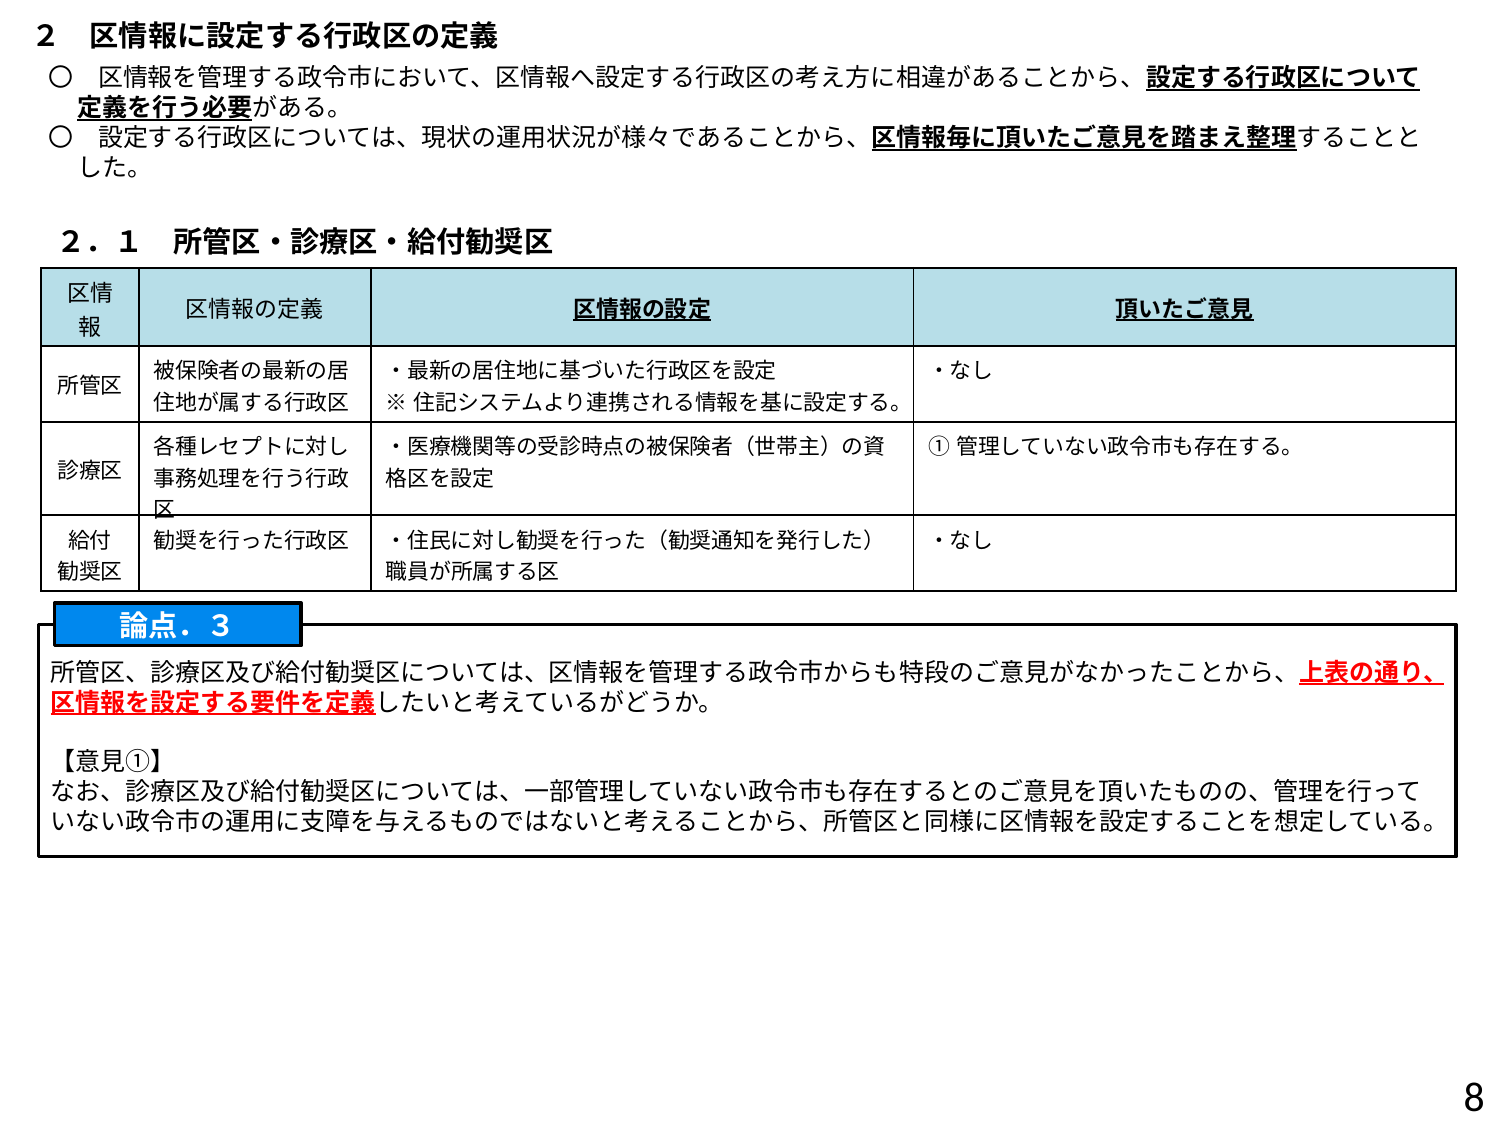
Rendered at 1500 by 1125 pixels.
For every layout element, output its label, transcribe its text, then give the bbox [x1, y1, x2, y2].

table_header 区情報の定義 [140, 269, 370, 345]
text_box ２ 区情報に設定する行政区の定義 [16, 2, 1440, 49]
table_cell ・なし [914, 516, 1455, 590]
table_cell 給付 勧奨区 [42, 516, 138, 590]
text_box 論点．３ [52, 601, 303, 648]
table_cell ・医療機関等の受診時点の被保険者（世帯主）の資格区を設定 [372, 423, 913, 514]
table_cell ①管理していない政令市も存在する。 [914, 423, 1455, 514]
table_header 区情報の設定 [372, 269, 913, 345]
slide_number 7 [1149, 1065, 1500, 1125]
table_header 区情報 [42, 269, 138, 345]
table_cell ・住民に対し勧奨を行った（勧奨通知を発行した）職員が所属する区 [372, 516, 913, 590]
table_header 頂いたご意見 [914, 269, 1455, 345]
table_cell 被保険者の最新の居住地が属する行政区 [140, 347, 370, 421]
table_cell 各種レセプトに対し事務処理を行う行政区 [140, 423, 370, 514]
table_cell 診療区 [42, 423, 138, 514]
table_cell ・最新の居住地に基づいた行政区を設定 ※住記システムより連携される情報を基に設定する。 [372, 347, 913, 421]
table_cell 所管区 [42, 347, 138, 421]
text_box ２．１ 所管区・診療区・給付勧奨区 [41, 209, 1465, 255]
table_cell 勧奨を行った行政区 [140, 516, 370, 590]
text_box 所管区、診療区及び給付勧奨区については、区情報を管理する政令市からも特段のご意見がなかったことから、上表の通り、区情報を設定する要件を定義したいと考えているがどうか。 【意見①】 なお、診療区及び給付勧奨区については、一部管理していない政令市も存在するとのご意見を頂いたものの、管理を行っていない政令市の運用に支障を与えるものではないと考えることから、所管区と同様に区情報を設定することを想定している。 [38, 624, 1457, 857]
table_cell ・なし [914, 347, 1455, 421]
text_box 〇 区情報を管理する政令市において、区情報へ設定する行政区の考え方に相違があることから、設定する行政区について定義を行う必要がある。 〇 設定する行政区については、現状の運用状況が様々であることから、区情報毎に頂いたご意見を踏まえ整理することとした。 [33, 54, 1457, 189]
